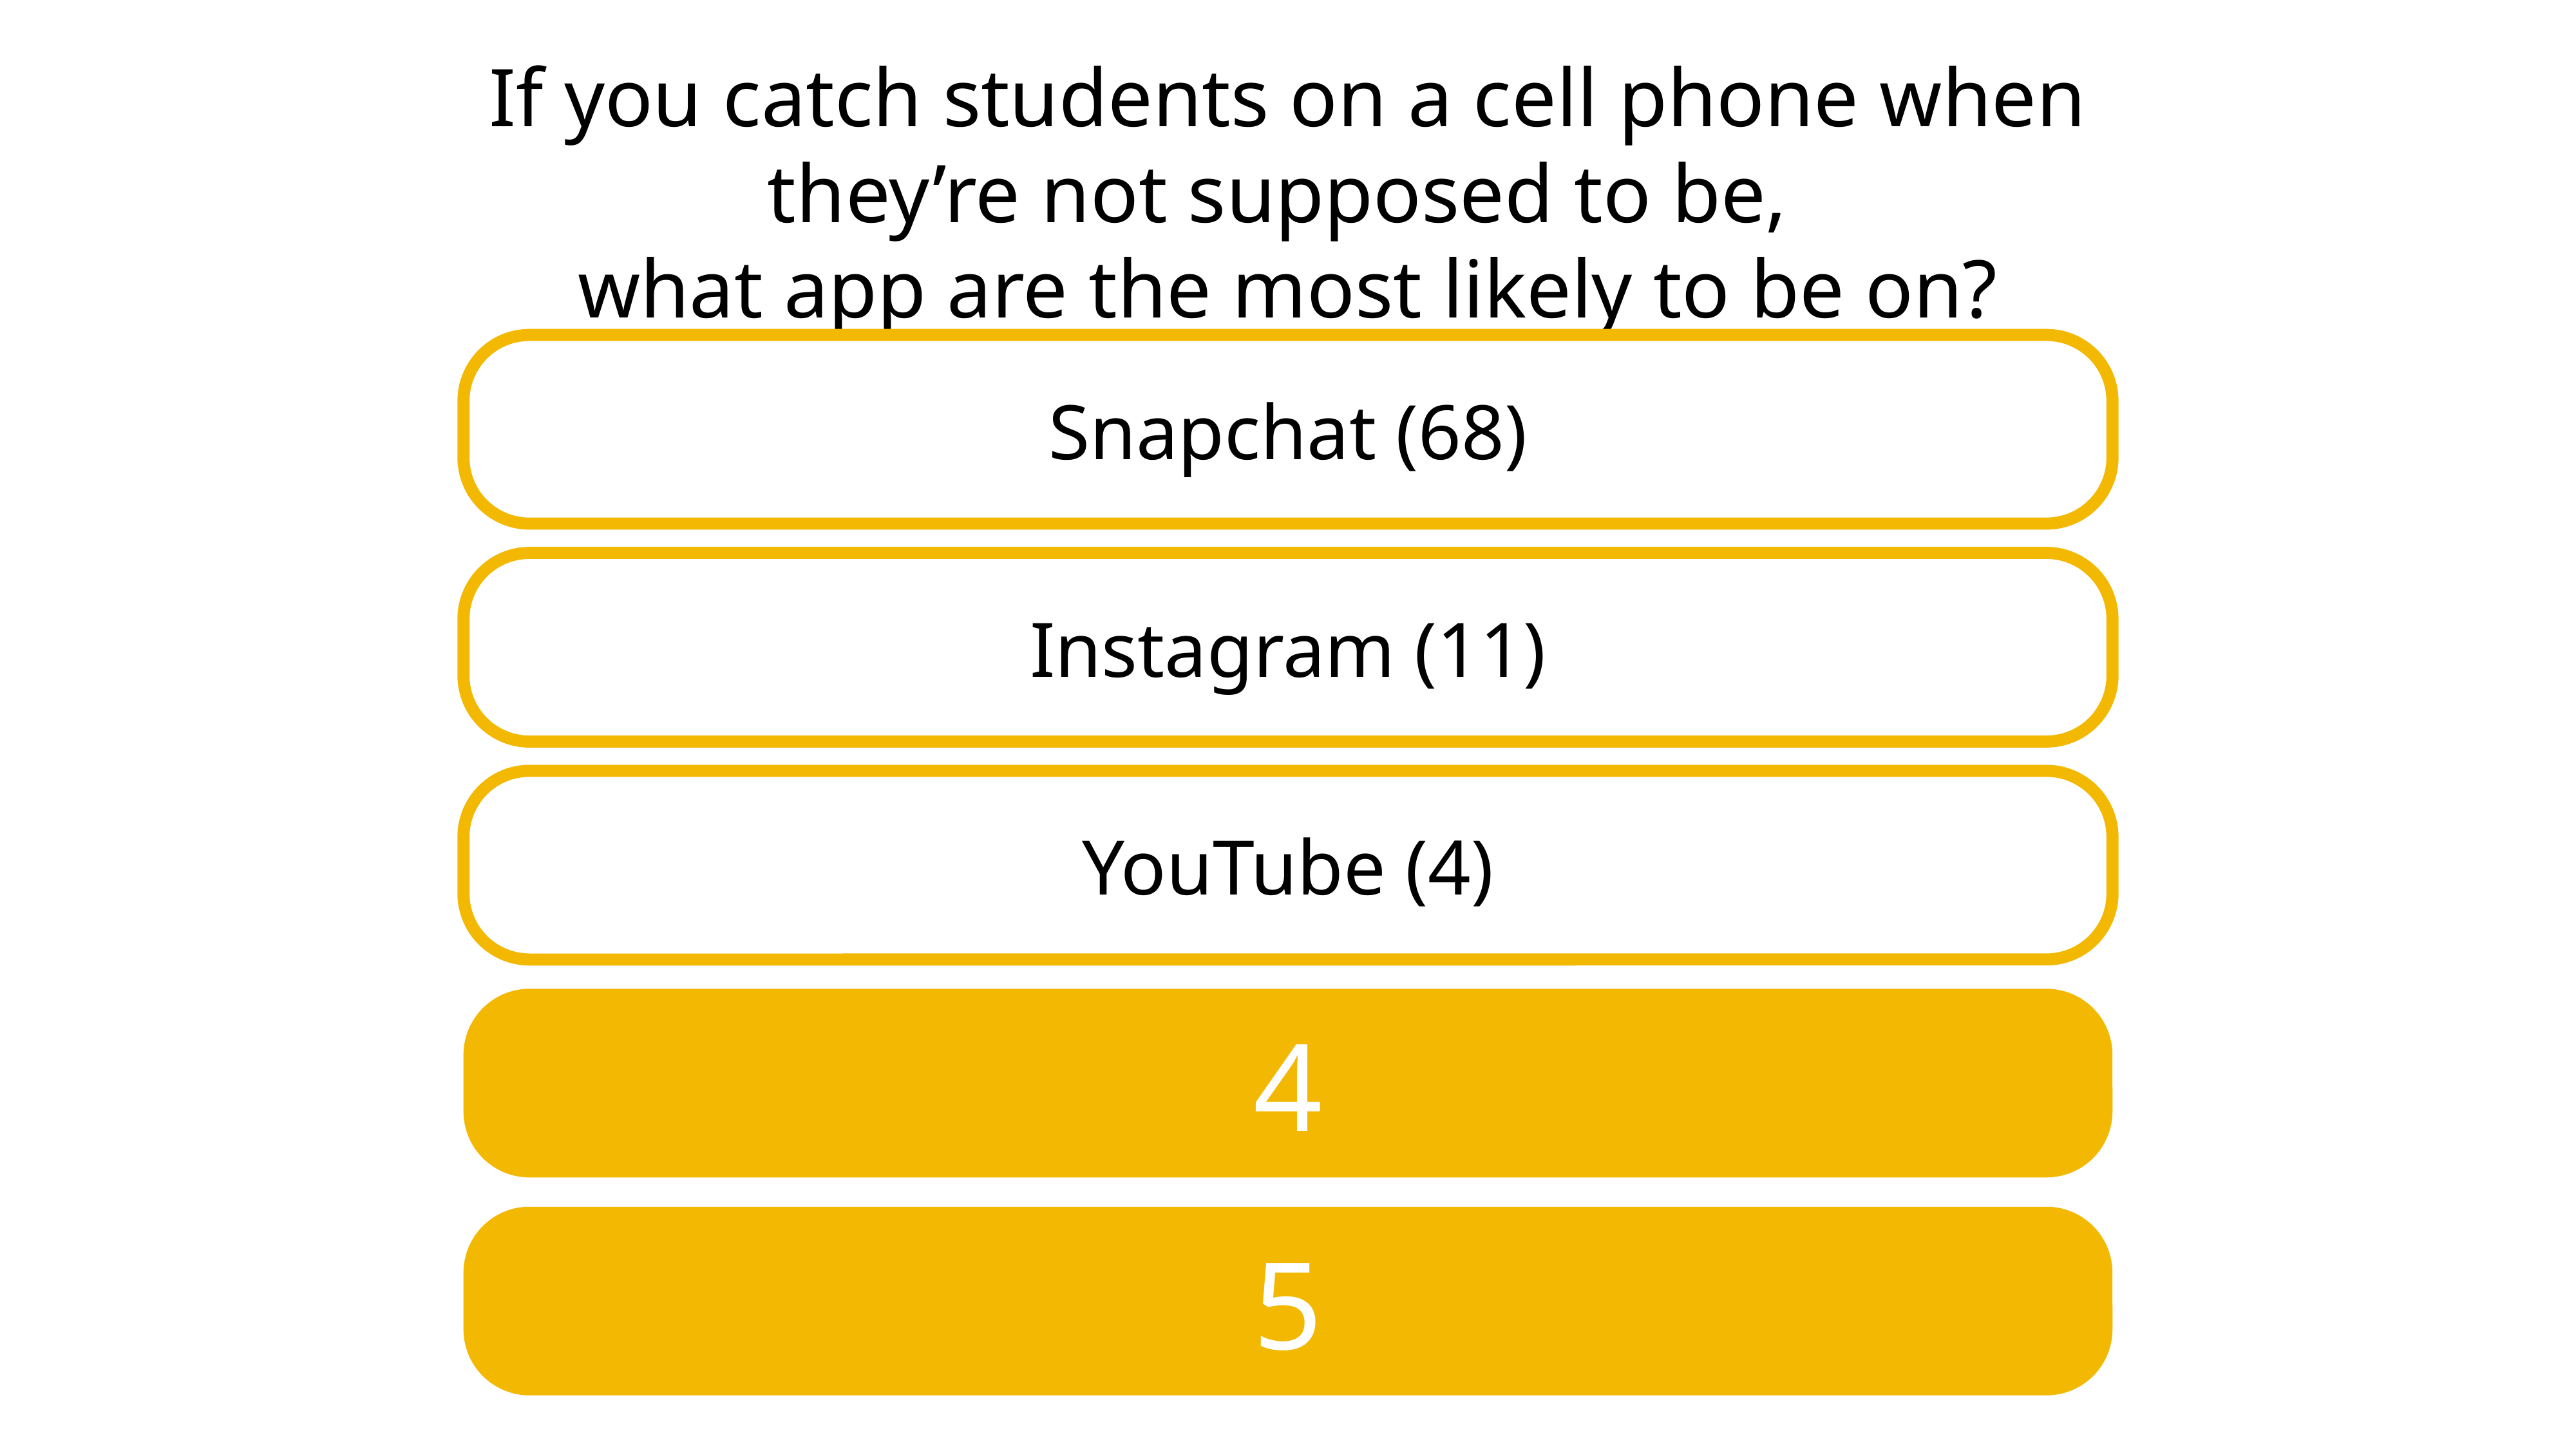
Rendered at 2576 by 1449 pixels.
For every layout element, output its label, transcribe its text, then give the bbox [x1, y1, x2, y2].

text_box 5 [463, 1206, 2113, 1396]
text_box Instagram (11) [463, 553, 2113, 742]
text_box 4 [463, 989, 2113, 1178]
text_box Snapchat (68) [463, 335, 2113, 524]
text_box YouTube (4) [463, 770, 2113, 960]
title If you catch students on a cell phone when they’re not supposed to be, what app are the most likely to be on? [463, 37, 2113, 343]
